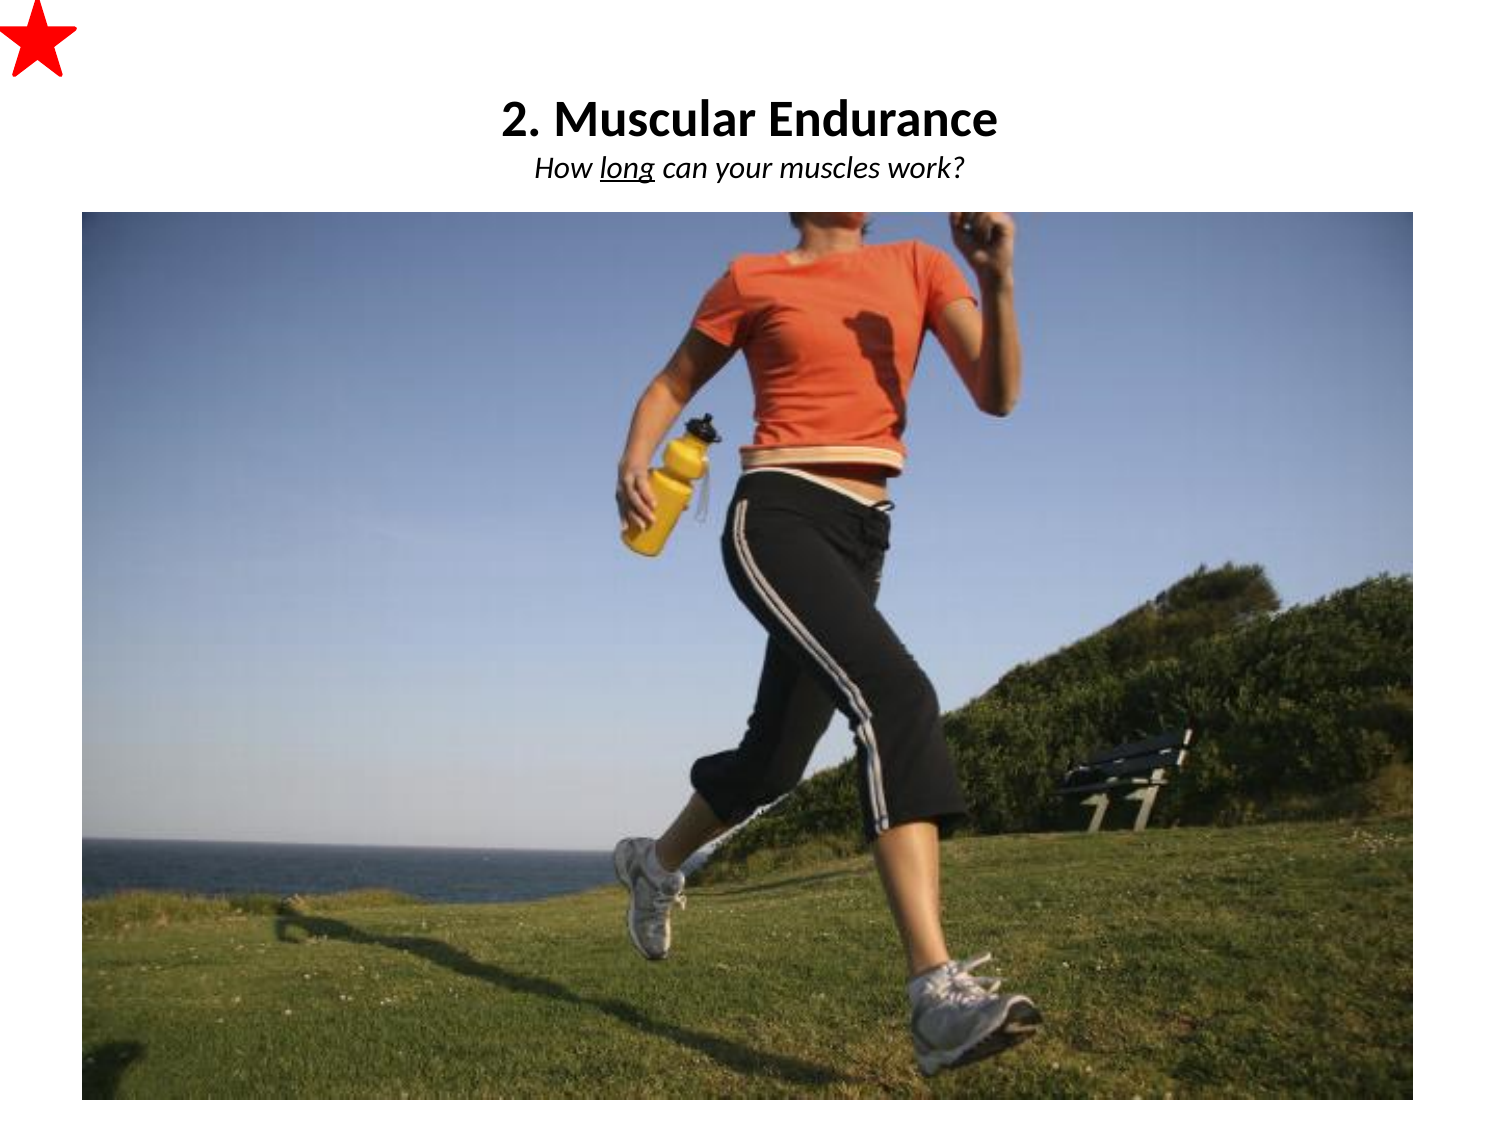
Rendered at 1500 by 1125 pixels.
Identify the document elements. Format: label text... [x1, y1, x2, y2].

text_box [0, 0, 77, 77]
title 2. Muscular Endurance How long can your muscles work? [75, 75, 1425, 250]
picture [81, 212, 1413, 1101]
